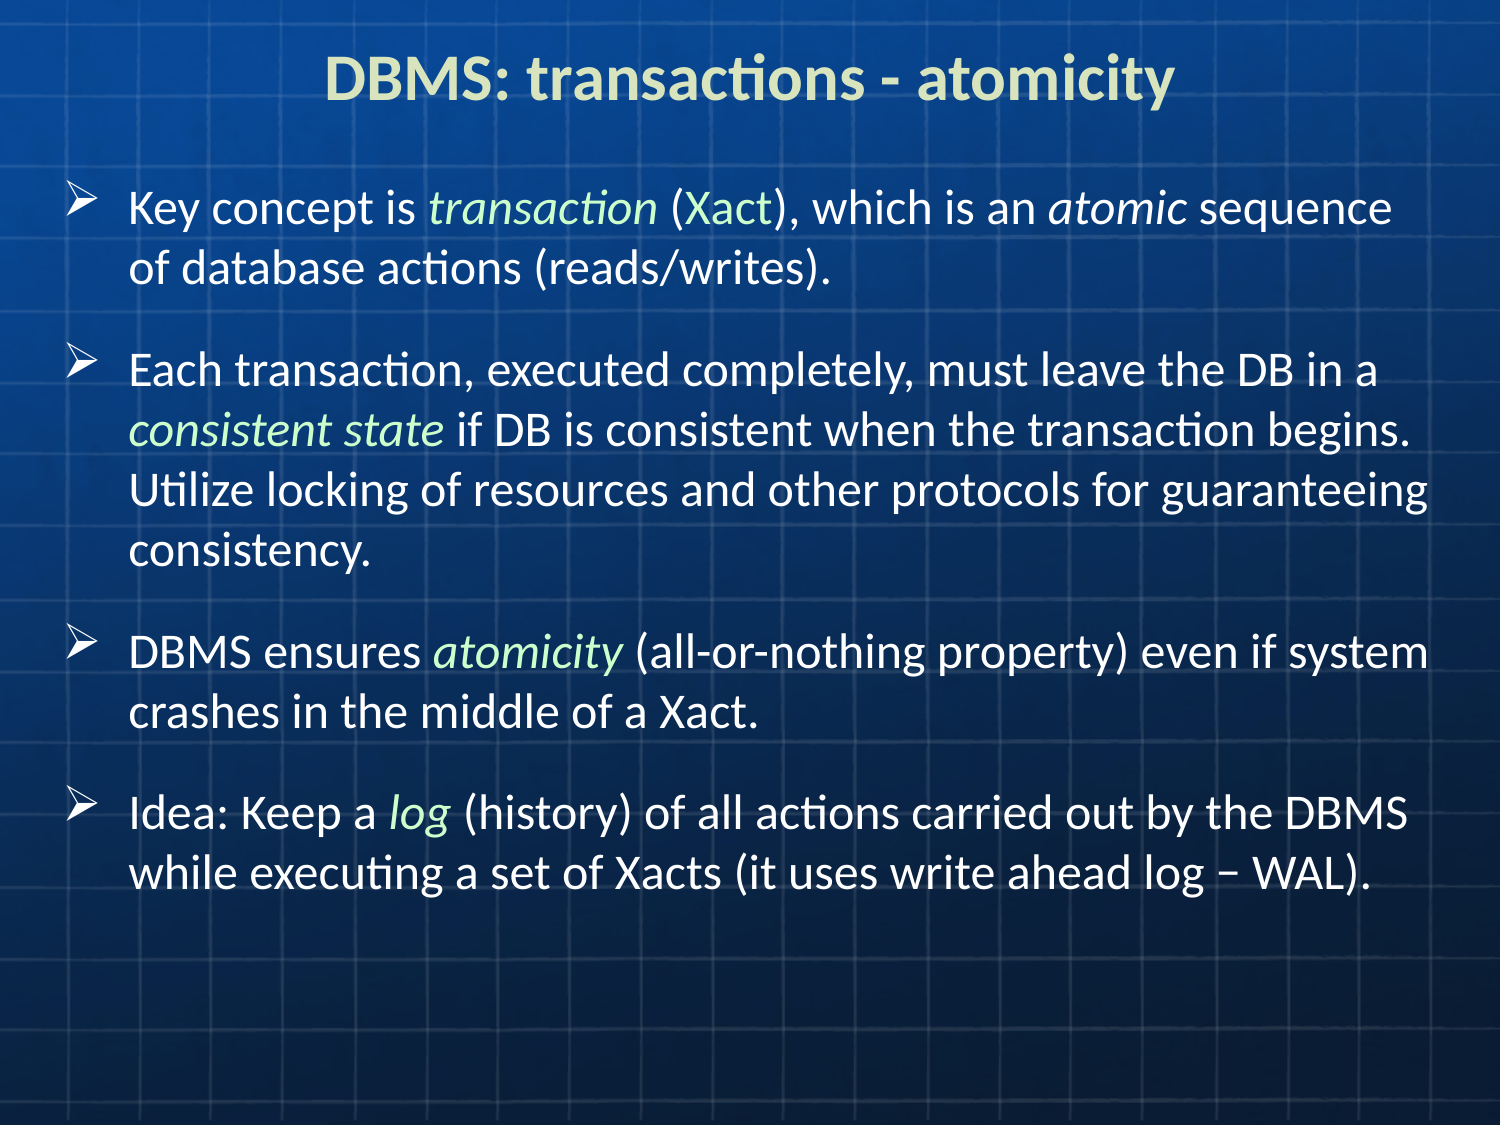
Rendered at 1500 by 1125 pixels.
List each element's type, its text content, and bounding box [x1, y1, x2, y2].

picture [0, 0, 1500, 1125]
title DBMS: transactions - atomicity [38, 17, 1464, 131]
list Key concept is transaction (Xact), which is an atomic sequence of database actions (reads/writes). Each transaction, executed completely, must leave the DB in a consistent state if DB is consistent when the transaction begins. Utilize locking of resources and other protocols for guaranteeing consistency. DBMS ensures atomicity (all-or-nothing property) even if system crashes in the middle of a Xact. Idea: Keep a log (history) of all actions carried out by the DBMS while executing a set of Xacts (it uses write ahead log − WAL). [47, 167, 1453, 908]
